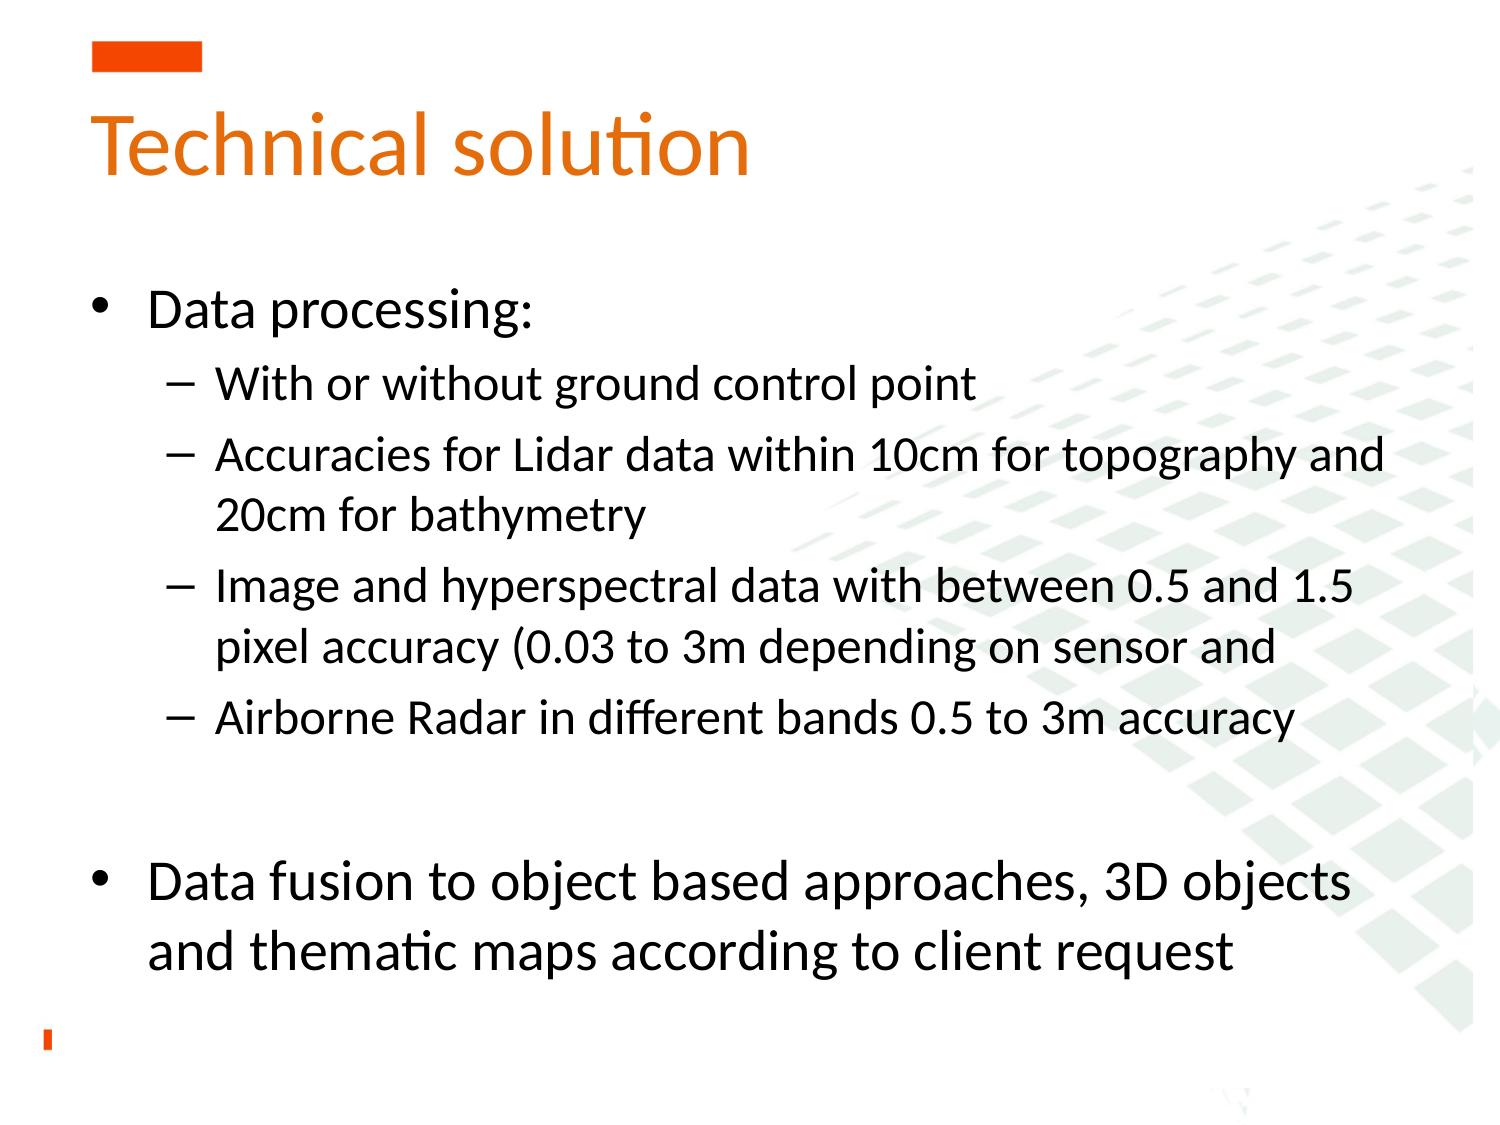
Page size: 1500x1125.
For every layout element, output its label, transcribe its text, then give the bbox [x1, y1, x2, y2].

title Technical solution [75, 45, 1425, 123]
picture [0, 0, 1500, 1125]
